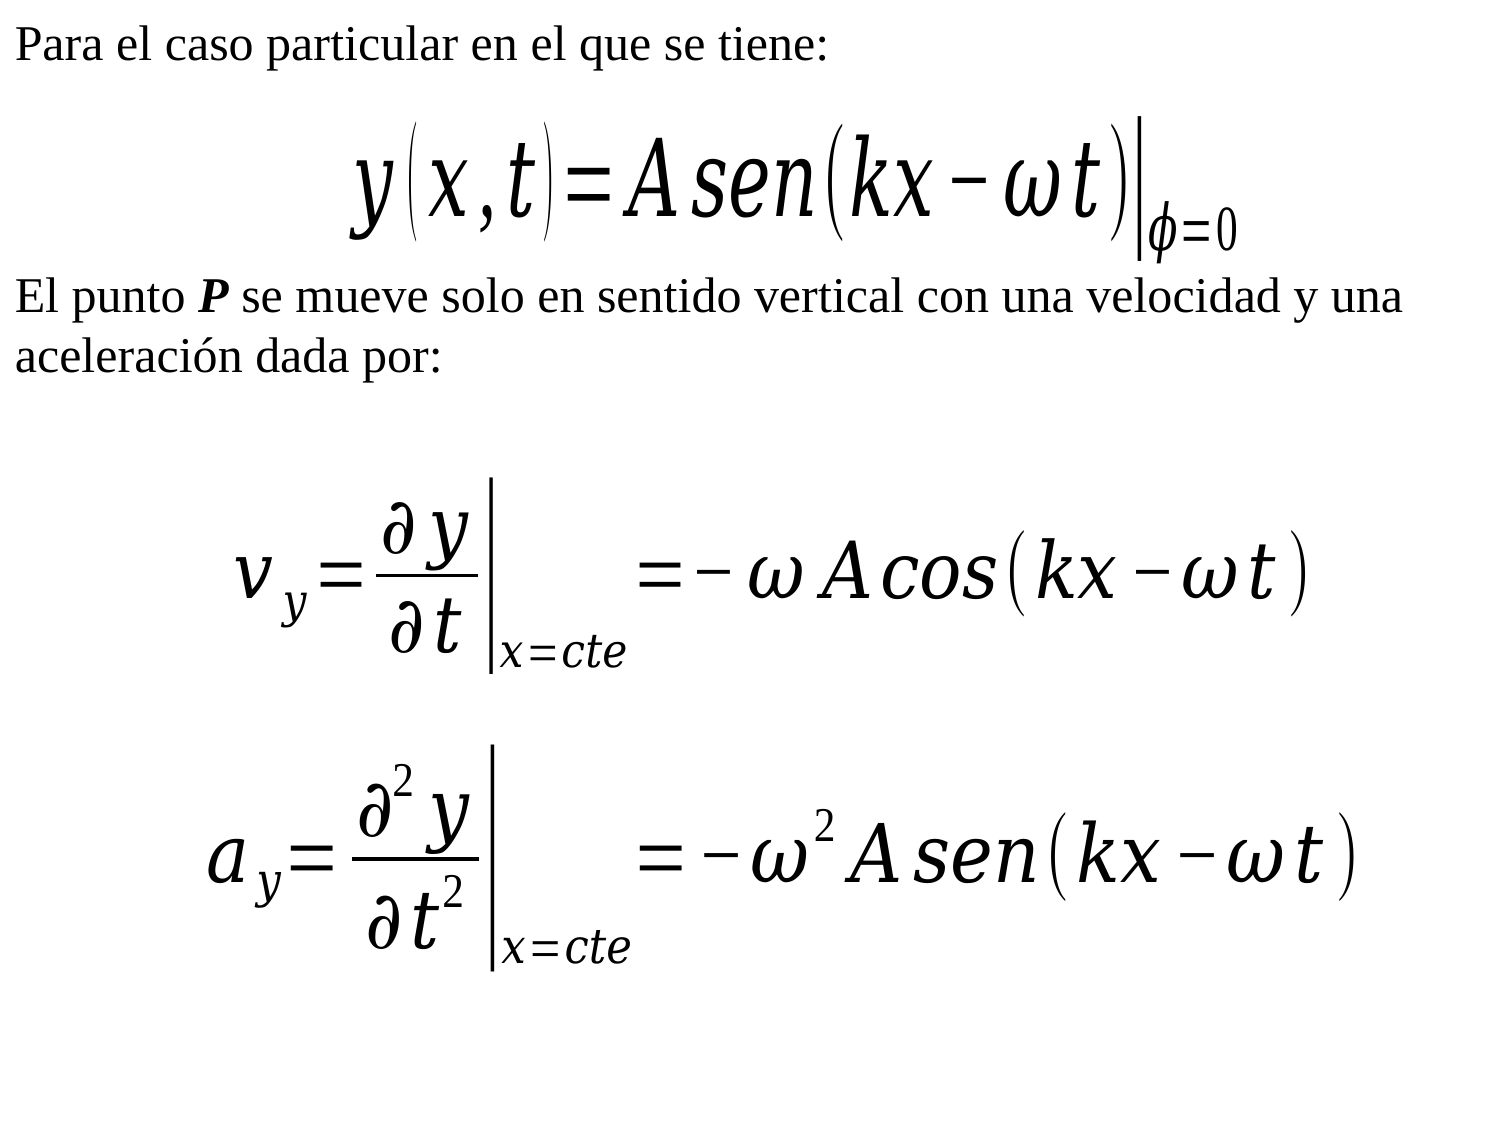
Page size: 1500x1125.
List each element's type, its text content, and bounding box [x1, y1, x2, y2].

text_box El punto P se mueve solo en sentido vertical con una velocidad y una aceleración dada por: [0, 255, 1491, 391]
